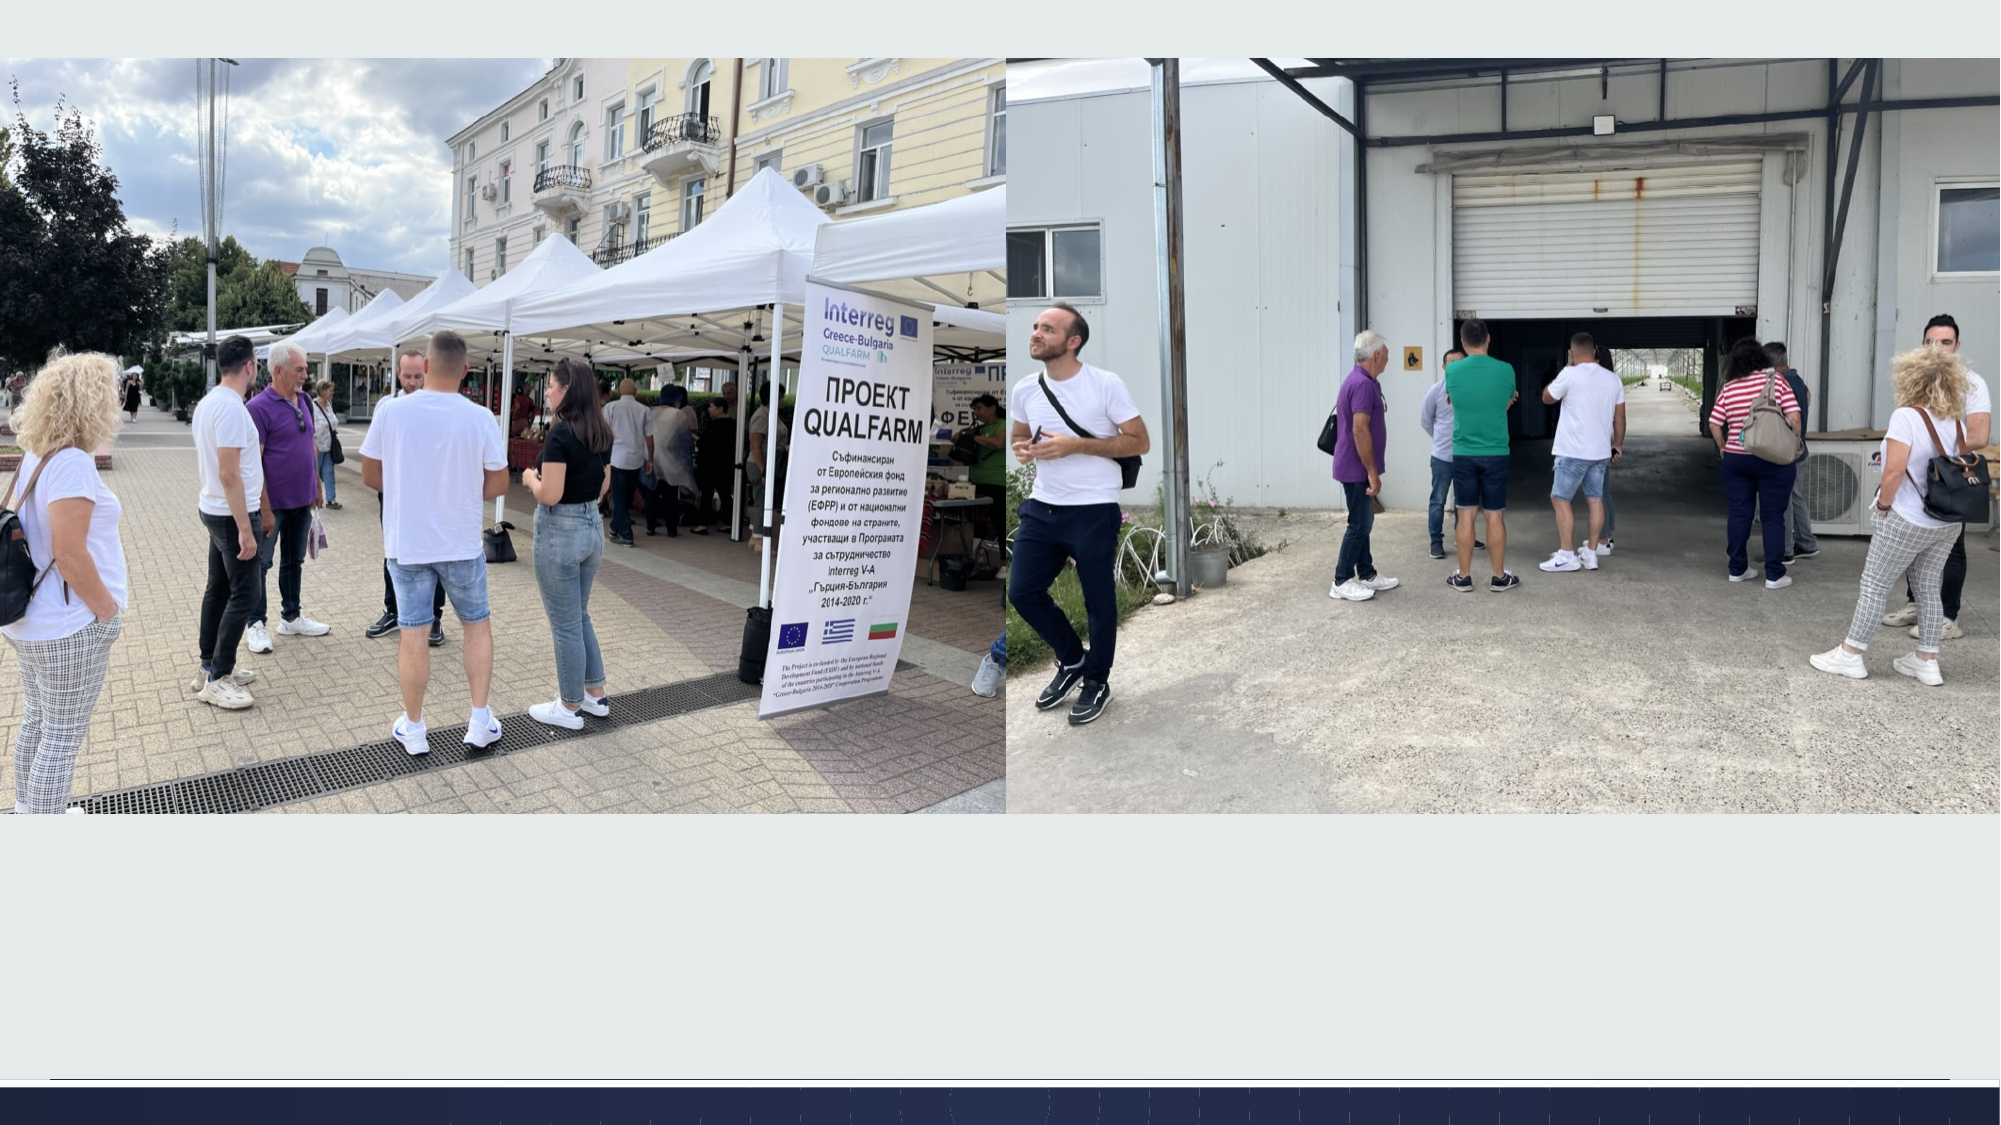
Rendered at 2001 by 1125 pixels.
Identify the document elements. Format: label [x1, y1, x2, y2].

picture [1006, 58, 2000, 814]
list [0, 58, 1006, 814]
